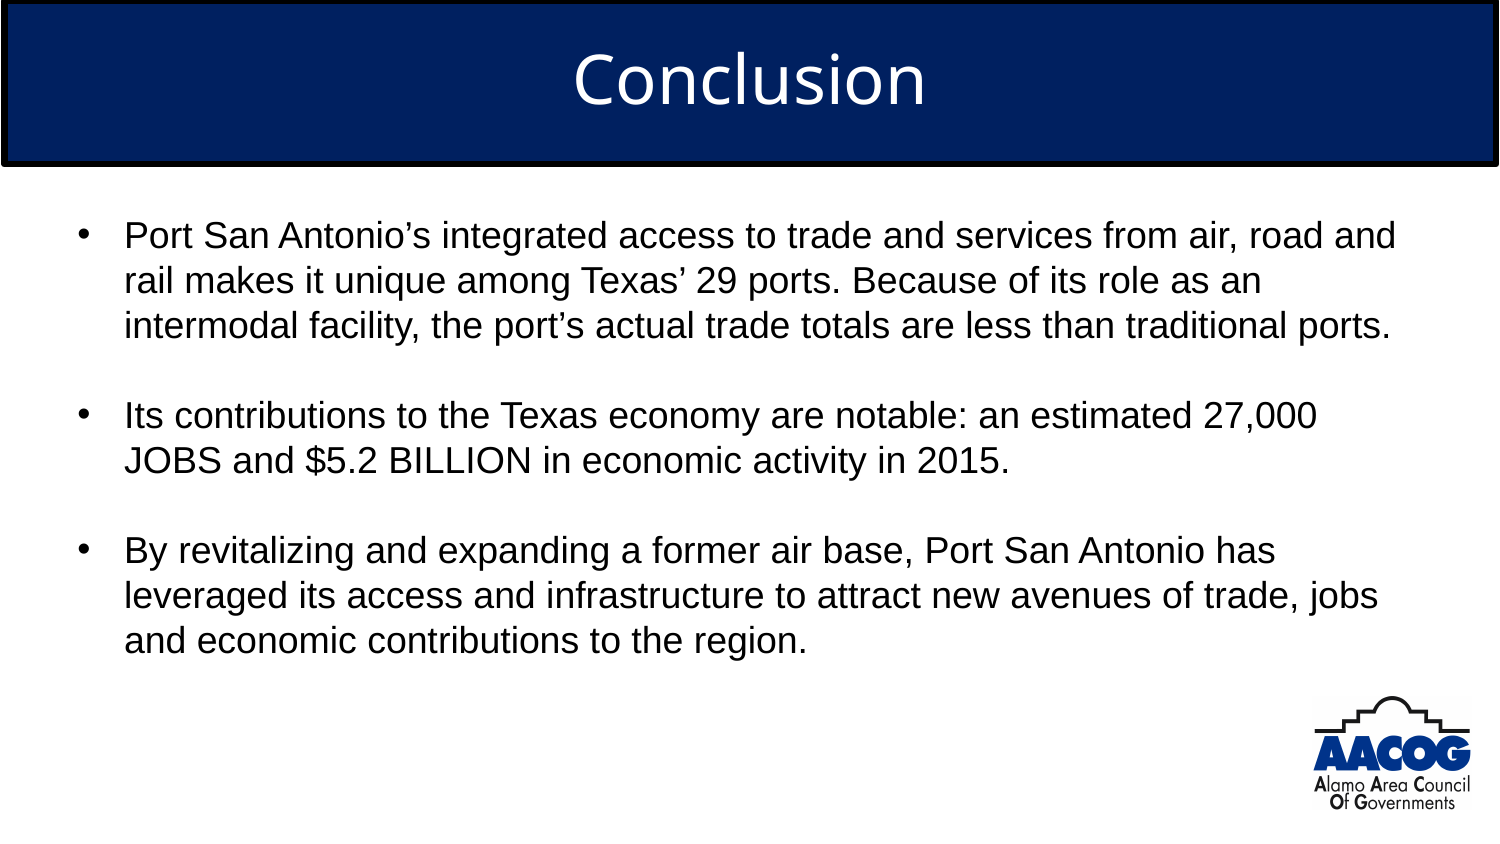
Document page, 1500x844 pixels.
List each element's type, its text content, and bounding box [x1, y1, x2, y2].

text_box Conclusion [4, 0, 1497, 165]
text_box Port San Antonio’s integrated access to trade and services from air, road and rail makes it unique among Texas’ 29 ports. Because of its role as an intermodal facility, the port’s actual trade totals are less than traditional ports. Its contributions to the Texas economy are notable: an estimated 27,000 JOBS and $5.2 BILLION in economic activity in 2015. By revitalizing and expanding a former air base, Port San Antonio has leveraged its access and infrastructure to attract new avenues of trade, jobs and economic contributions to the region. [62, 203, 1438, 748]
picture [1312, 696, 1472, 810]
